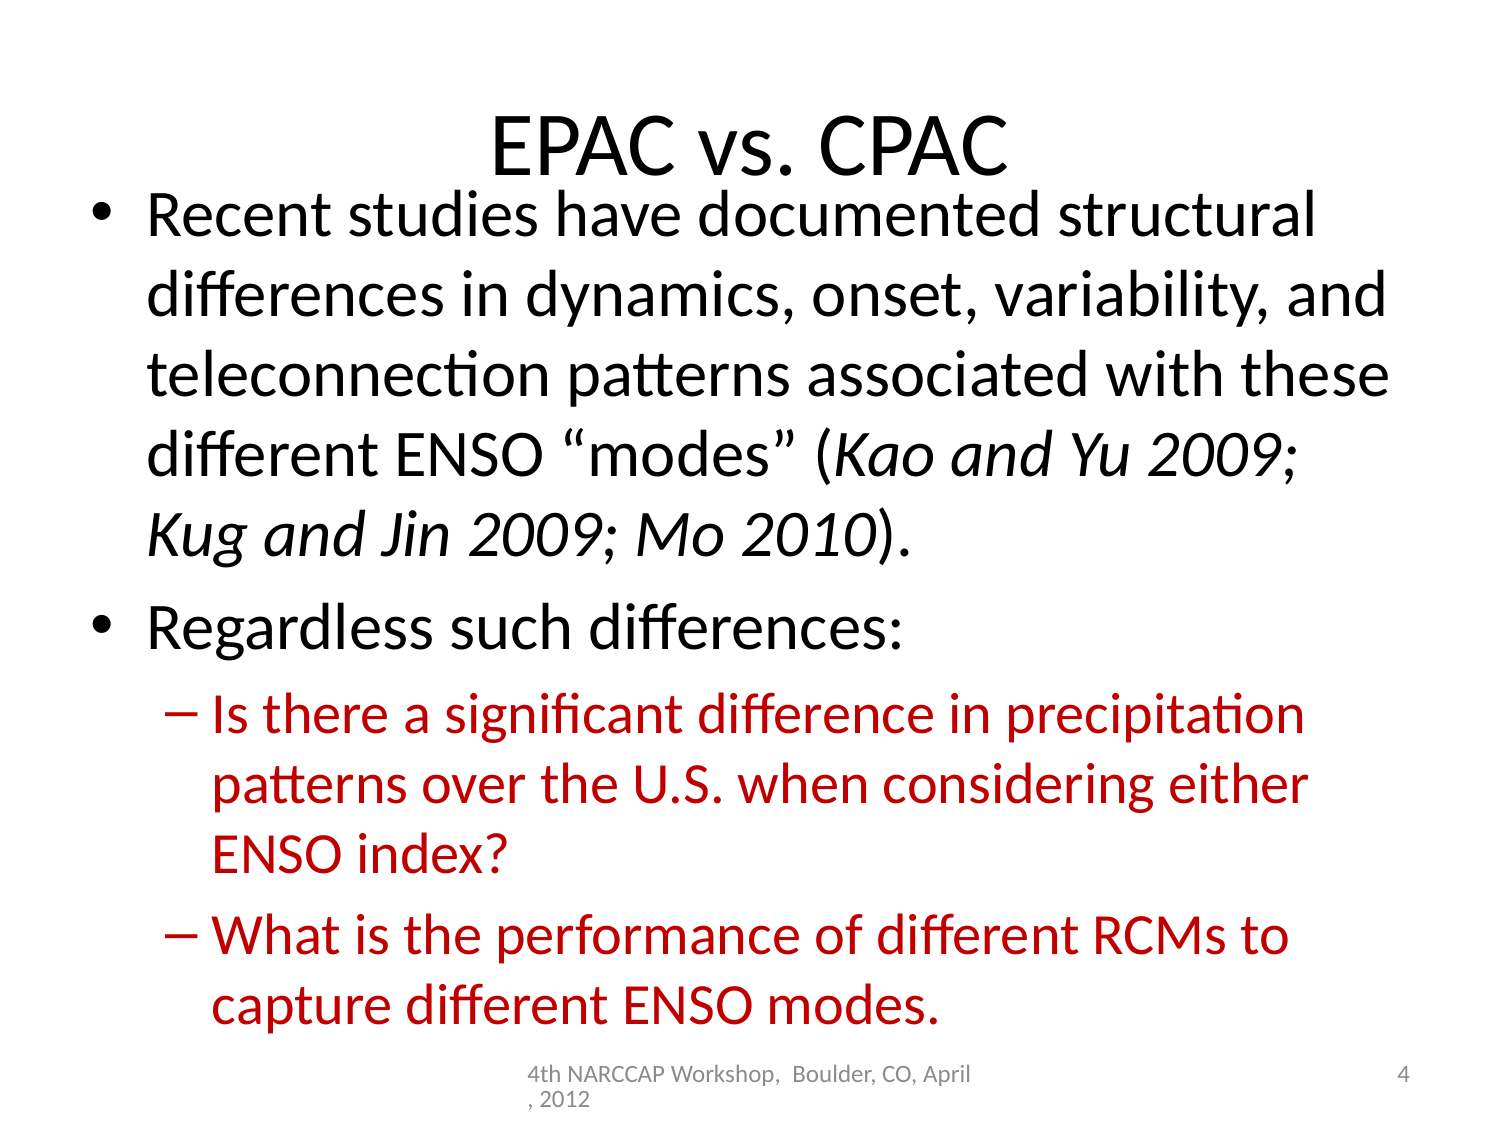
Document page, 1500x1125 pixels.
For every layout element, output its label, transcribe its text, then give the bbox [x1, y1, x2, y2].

title EPAC vs. CPAC [75, 45, 1425, 162]
list Recent studies have documented structural differences in dynamics, onset, variability, and teleconnection patterns associated with these different ENSO “modes” (Kao and Yu 2009; Kug and Jin 2009; Mo 2010). Regardless such differences: Is there a significant difference in precipitation patterns over the U.S. when considering either ENSO index? What is the performance of different RCMs to capture different ENSO modes. [75, 162, 1425, 905]
slide_number 4 [1074, 1042, 1425, 1103]
footer 4th NARCCAP Workshop, Boulder, CO, April, 2012 [512, 1042, 988, 1103]
